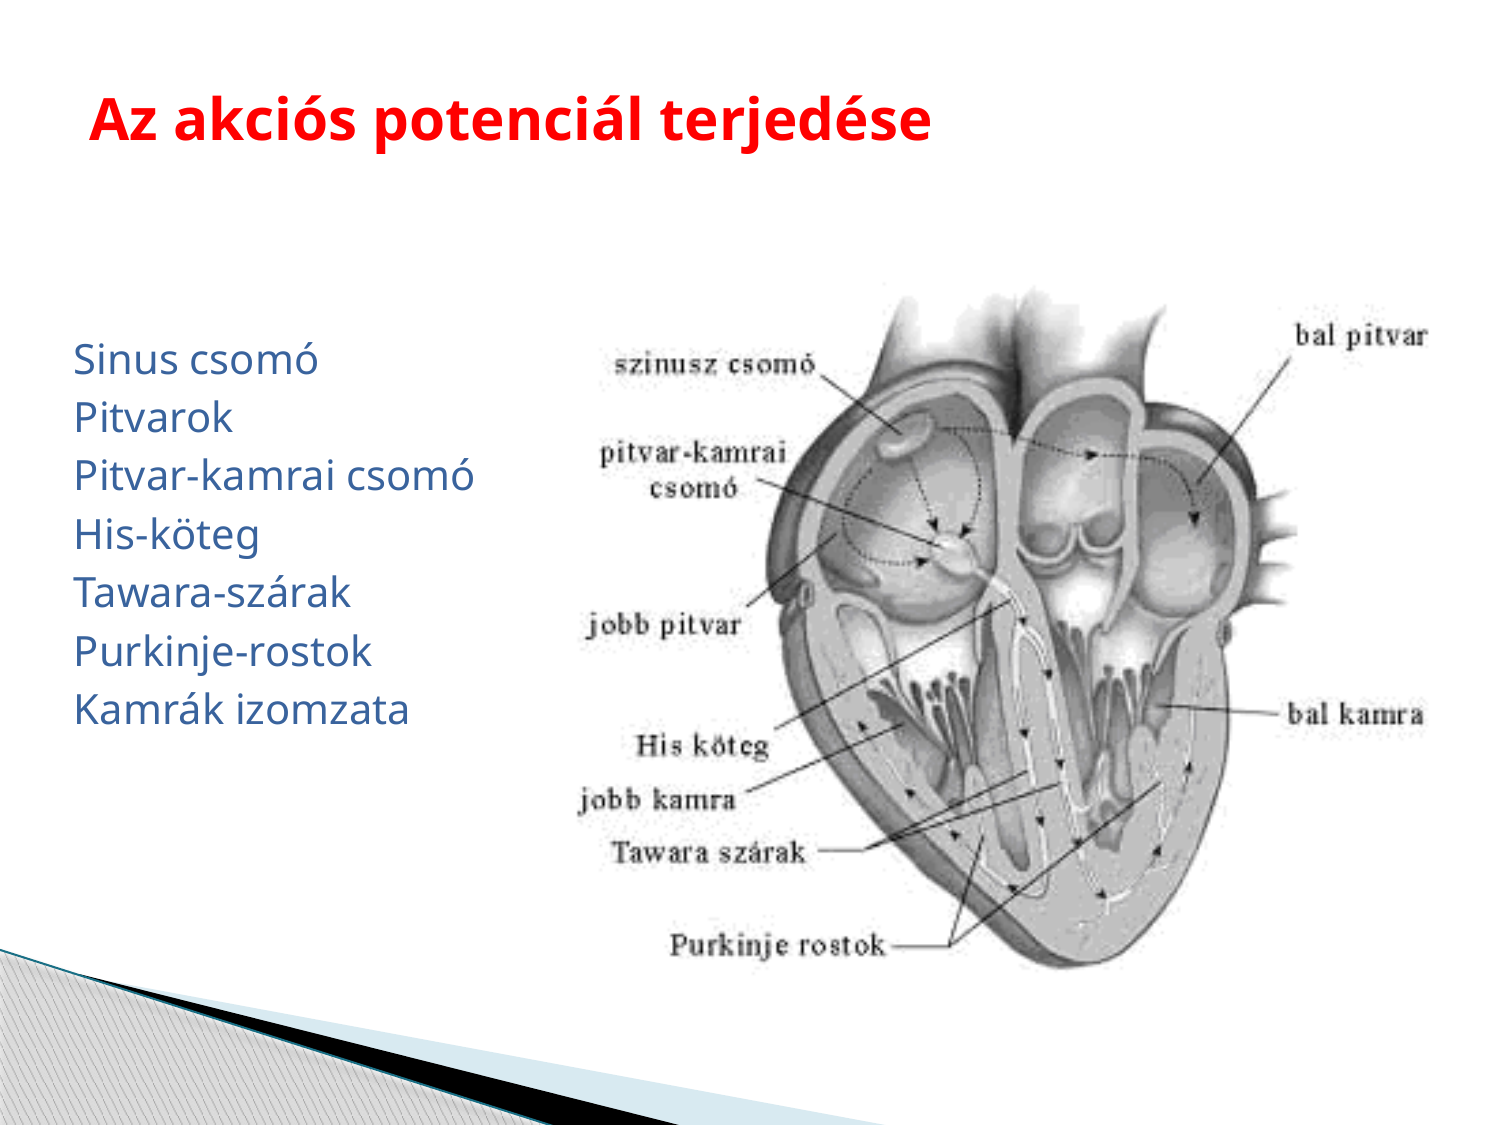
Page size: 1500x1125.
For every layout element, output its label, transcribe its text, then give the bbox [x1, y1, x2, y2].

list Sinus csomó Pitvarok Pitvar-kamrai csomó His-köteg Tawara-szárak Purkinje-rostok Kamrák izomzata [41, 324, 507, 1000]
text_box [513, 278, 1448, 1034]
title Az akciós potenciál terjedése [75, 62, 1425, 173]
